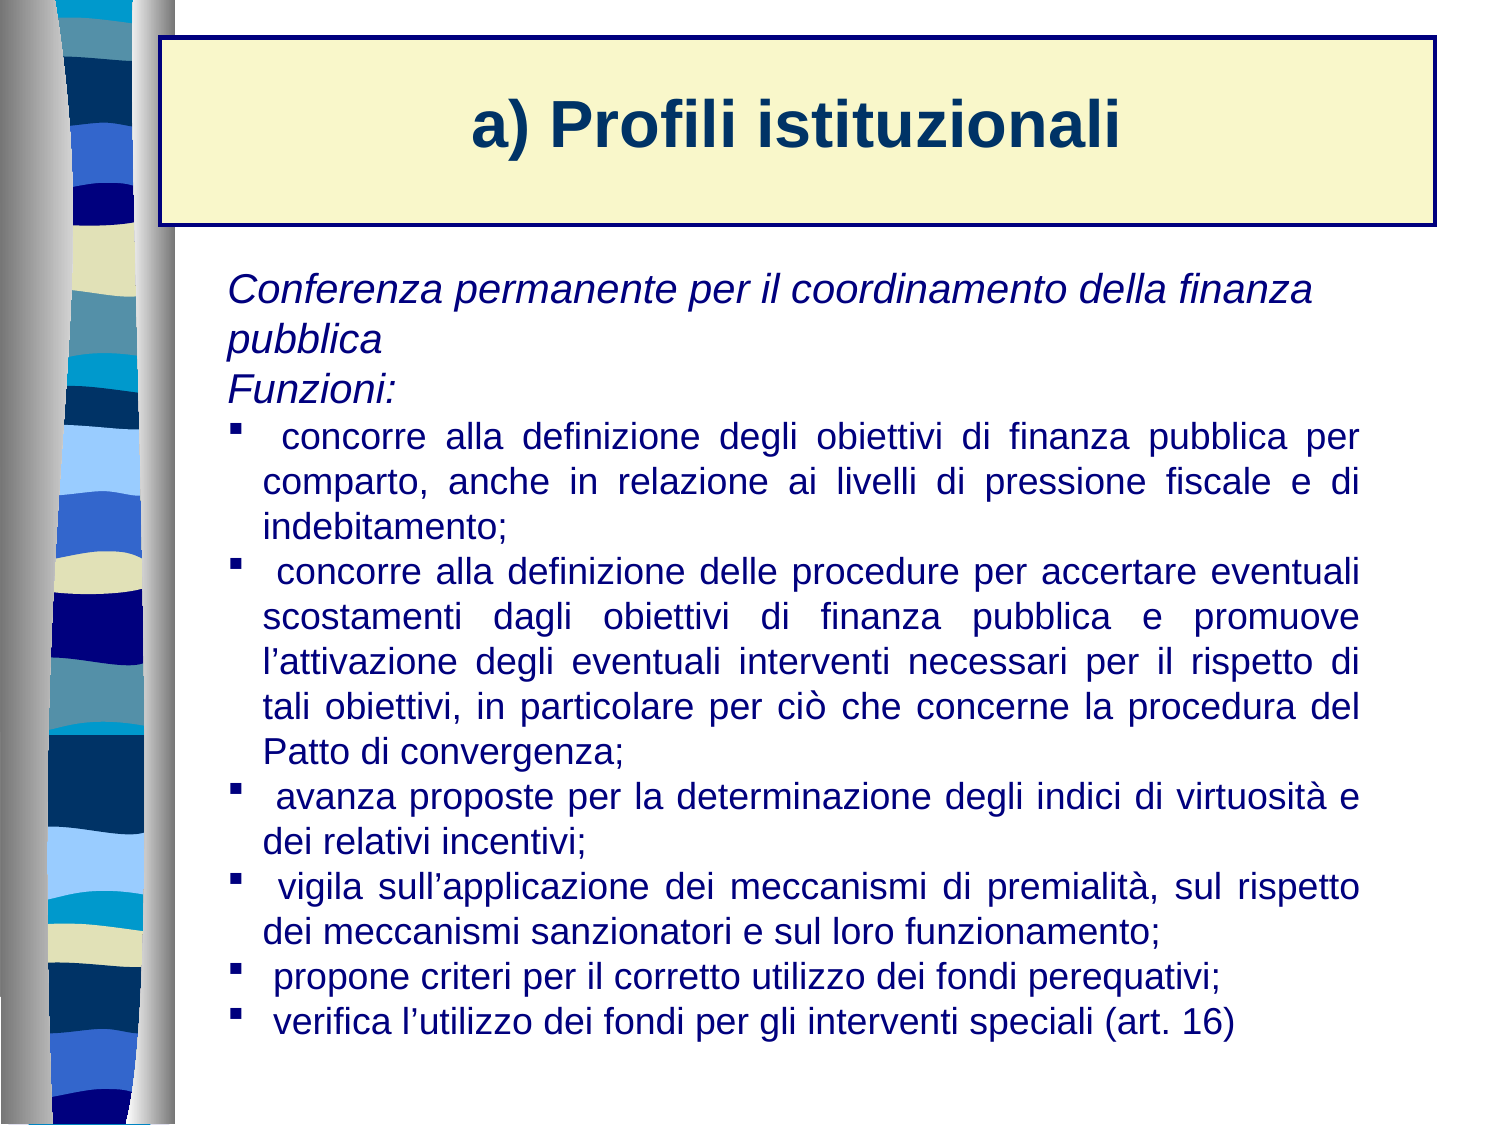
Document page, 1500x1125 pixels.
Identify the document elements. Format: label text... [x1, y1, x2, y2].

text_box Conferenza permanente per il coordinamento della finanza pubblica Funzioni: concorre alla definizione degli obiettivi di finanza pubblica per comparto, anche in relazione ai livelli di pressione fiscale e di indebitamento; concorre alla definizione delle procedure per accertare eventuali scostamenti dagli obiettivi di finanza pubblica e promuove l’attivazione degli eventuali interventi necessari per il rispetto di tali obiettivi, in particolare per ciò che concerne la procedura del Patto di convergenza; avanza proposte per la determinazione degli indici di virtuosità e dei relativi incentivi; vigila sull’applicazione dei meccanismi di premialità, sul rispetto dei meccanismi sanzionatori e sul loro funzionamento; propone criteri per il corretto utilizzo dei fondi perequativi; verifica l’utilizzo dei fondi per gli interventi speciali (art. 16) [212, 254, 1375, 1049]
title a) Profili istituzionali [159, 37, 1436, 226]
